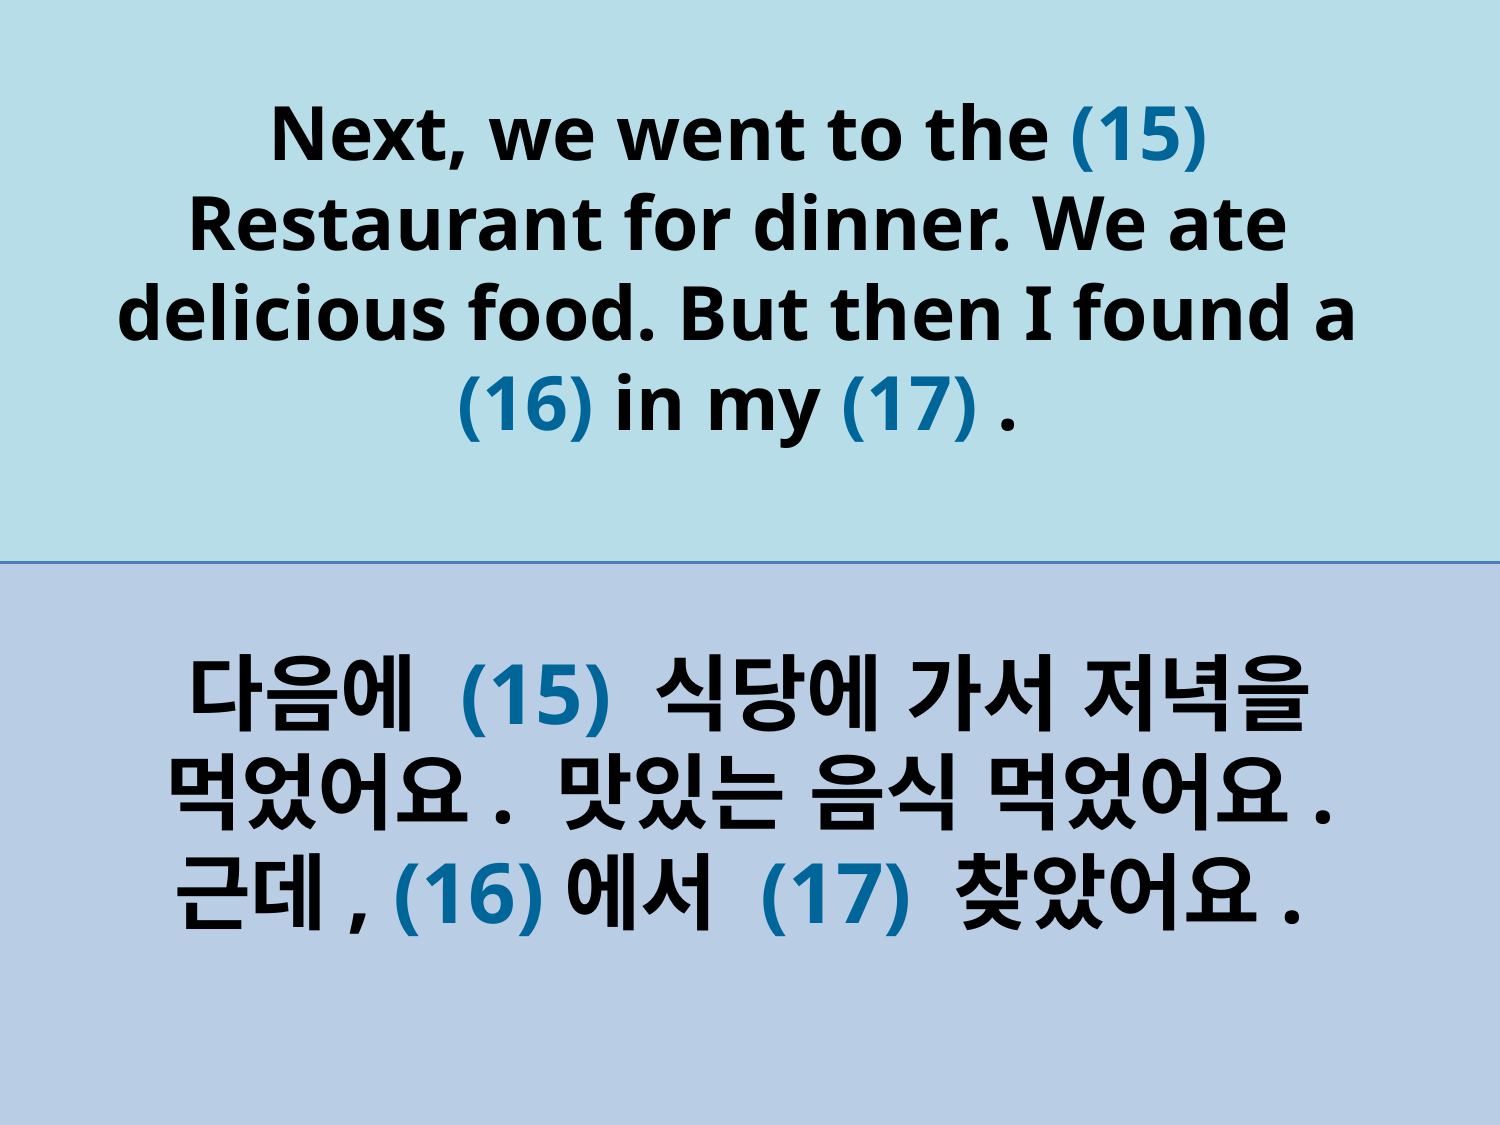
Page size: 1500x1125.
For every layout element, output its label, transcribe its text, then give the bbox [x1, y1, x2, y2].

text_box [0, 0, 1500, 560]
text_box Next, we went to the (15) Restaurant for dinner. We ate delicious food. But then I found a (16) in my (17) . [53, 78, 1424, 453]
text_box 다음에 (15) 식당에 가서 저녁을 먹었어요. 맛있는 음식 먹었어요. 근데, (16)에서 (17) 찾았어요. [64, 633, 1436, 949]
text_box [0, 568, 1500, 1125]
